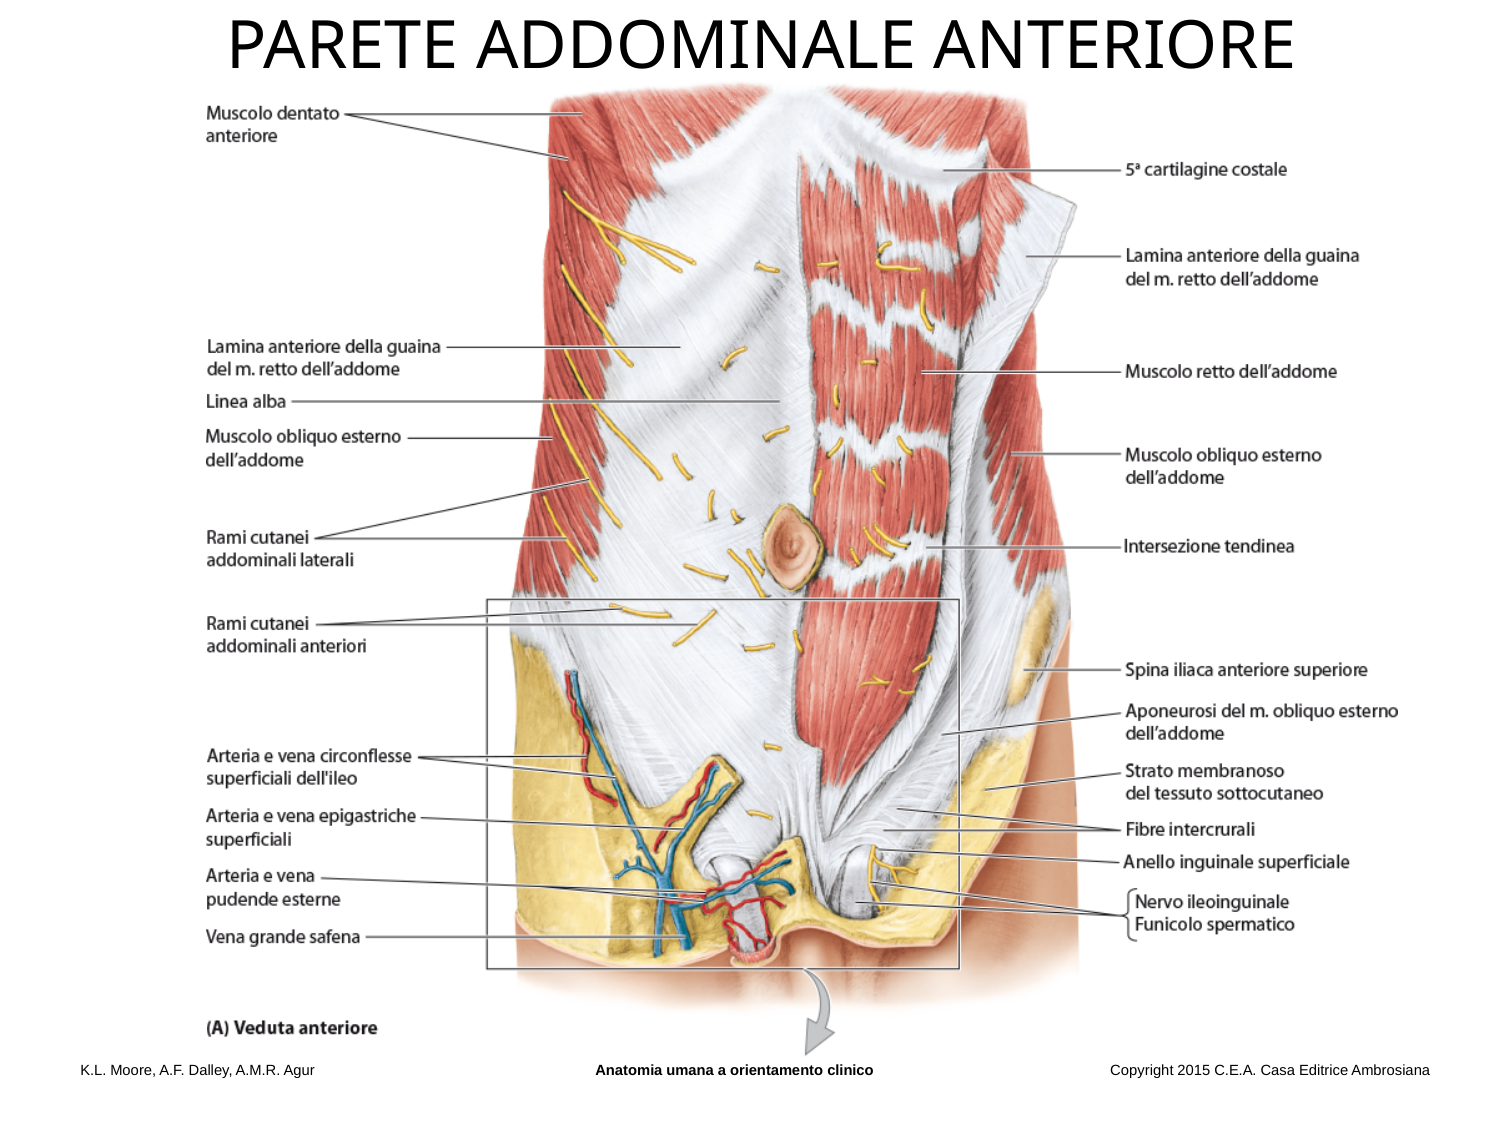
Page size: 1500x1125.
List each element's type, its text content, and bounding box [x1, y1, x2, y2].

picture [206, 76, 1398, 1058]
text_box PARETE ADDOMINALE ANTERIORE [124, 0, 1400, 136]
text_box K.L. Moore, A.F. Dalley, A.M.R. Agur Anatomia umana a orientamento clinico Copyright 2015 C.E.A. Casa Editrice Ambrosiana [80, 1060, 1443, 1079]
